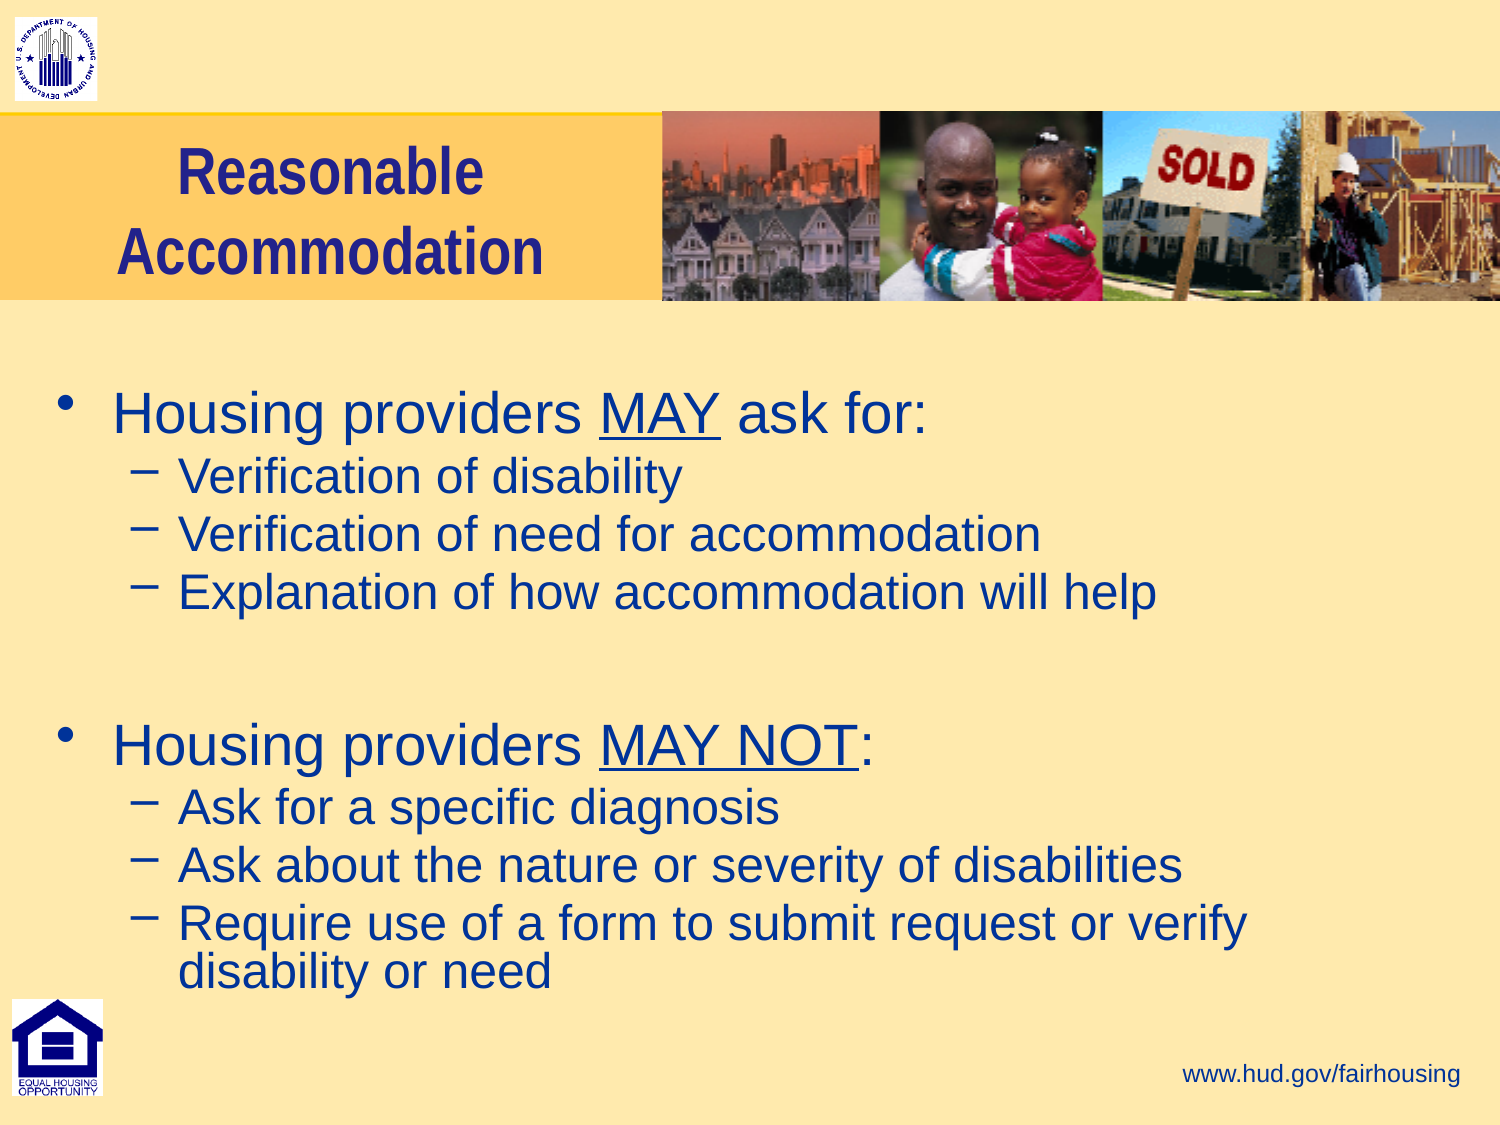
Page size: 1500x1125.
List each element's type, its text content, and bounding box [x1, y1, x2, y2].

title Reasonable Accommodation [0, 115, 663, 301]
list Housing providers MAY ask for: Verification of disability Verification of need for accommodation Explanation of how accommodation will help Housing providers MAY NOT: Ask for a specific diagnosis Ask about the nature or severity of disabilities Require use of a form to submit request or verify disability or need [40, 349, 1453, 1054]
picture [12, 999, 103, 1096]
picture [662, 111, 1500, 301]
picture [14, 17, 98, 101]
